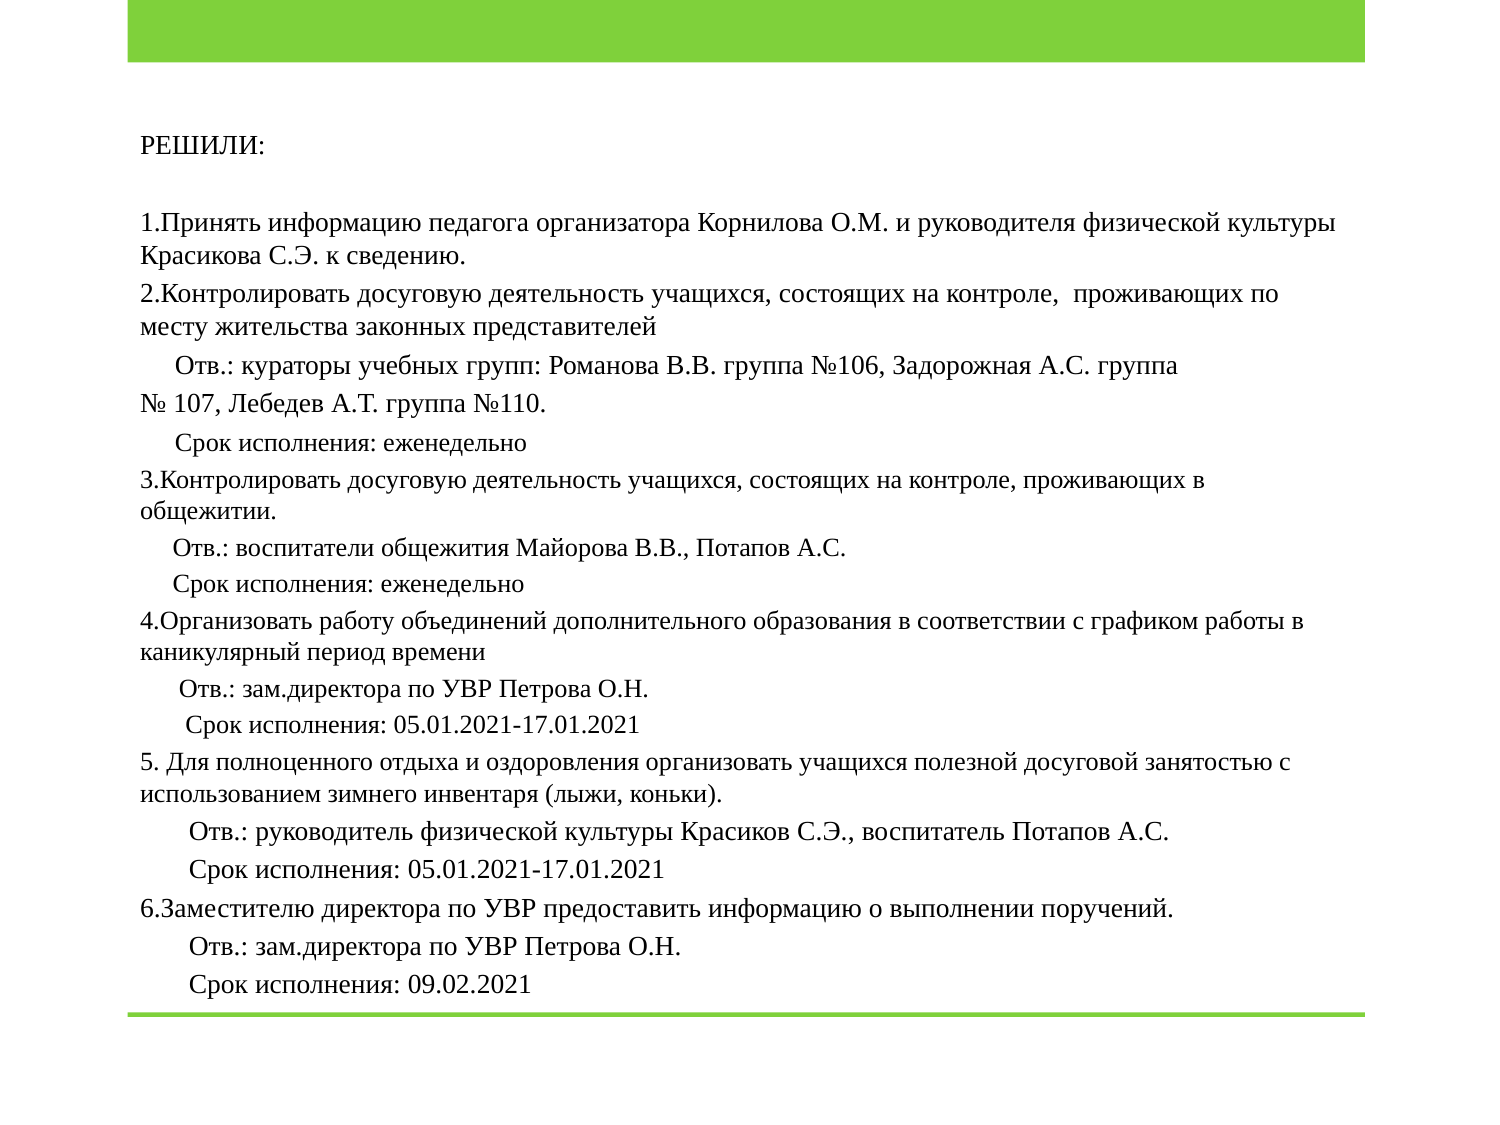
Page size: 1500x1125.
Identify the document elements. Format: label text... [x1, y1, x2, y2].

list РЕШИЛИ: 1.Принять информацию педагога организатора Корнилова О.М. и руководителя физической культуры Красикова С.Э. к сведению. 2.Контролировать досуговую деятельность учащихся, состоящих на контроле, проживающих по месту жительства законных представителей Отв.: кураторы учебных групп: Романова В.В. группа №106, Задорожная А.С. группа № 107, Лебедев А.Т. группа №110. Срок исполнения: еженедельно 3.Контролировать досуговую деятельность учащихся, состоящих на контроле, проживающих в общежитии. Отв.: воспитатели общежития Майорова В.В., Потапов А.С. Срок исполнения: еженедельно 4.Организовать работу объединений дополнительного образования в соответствии с графиком работы в каникулярный период времени Отв.: зам.директора по УВР Петрова О.Н. Срок исполнения: 05.01.2021-17.01.2021 5. Для полноценного отдыха и оздоровления организовать учащихся полезной досуговой занятостью с использованием зимнего инвентаря (лыжи, коньки). Отв.: руководитель физической культуры Красиков С.Э., воспитатель Потапов А.С. Срок исполнения: 05.01.2021-17.01.2021 6.Заместителю директора по УВР предоставить информацию о выполнении поручений. Отв.: зам.директора по УВР Петрова О.Н. Срок исполнения: 09.02.2021 [125, 78, 1363, 1012]
